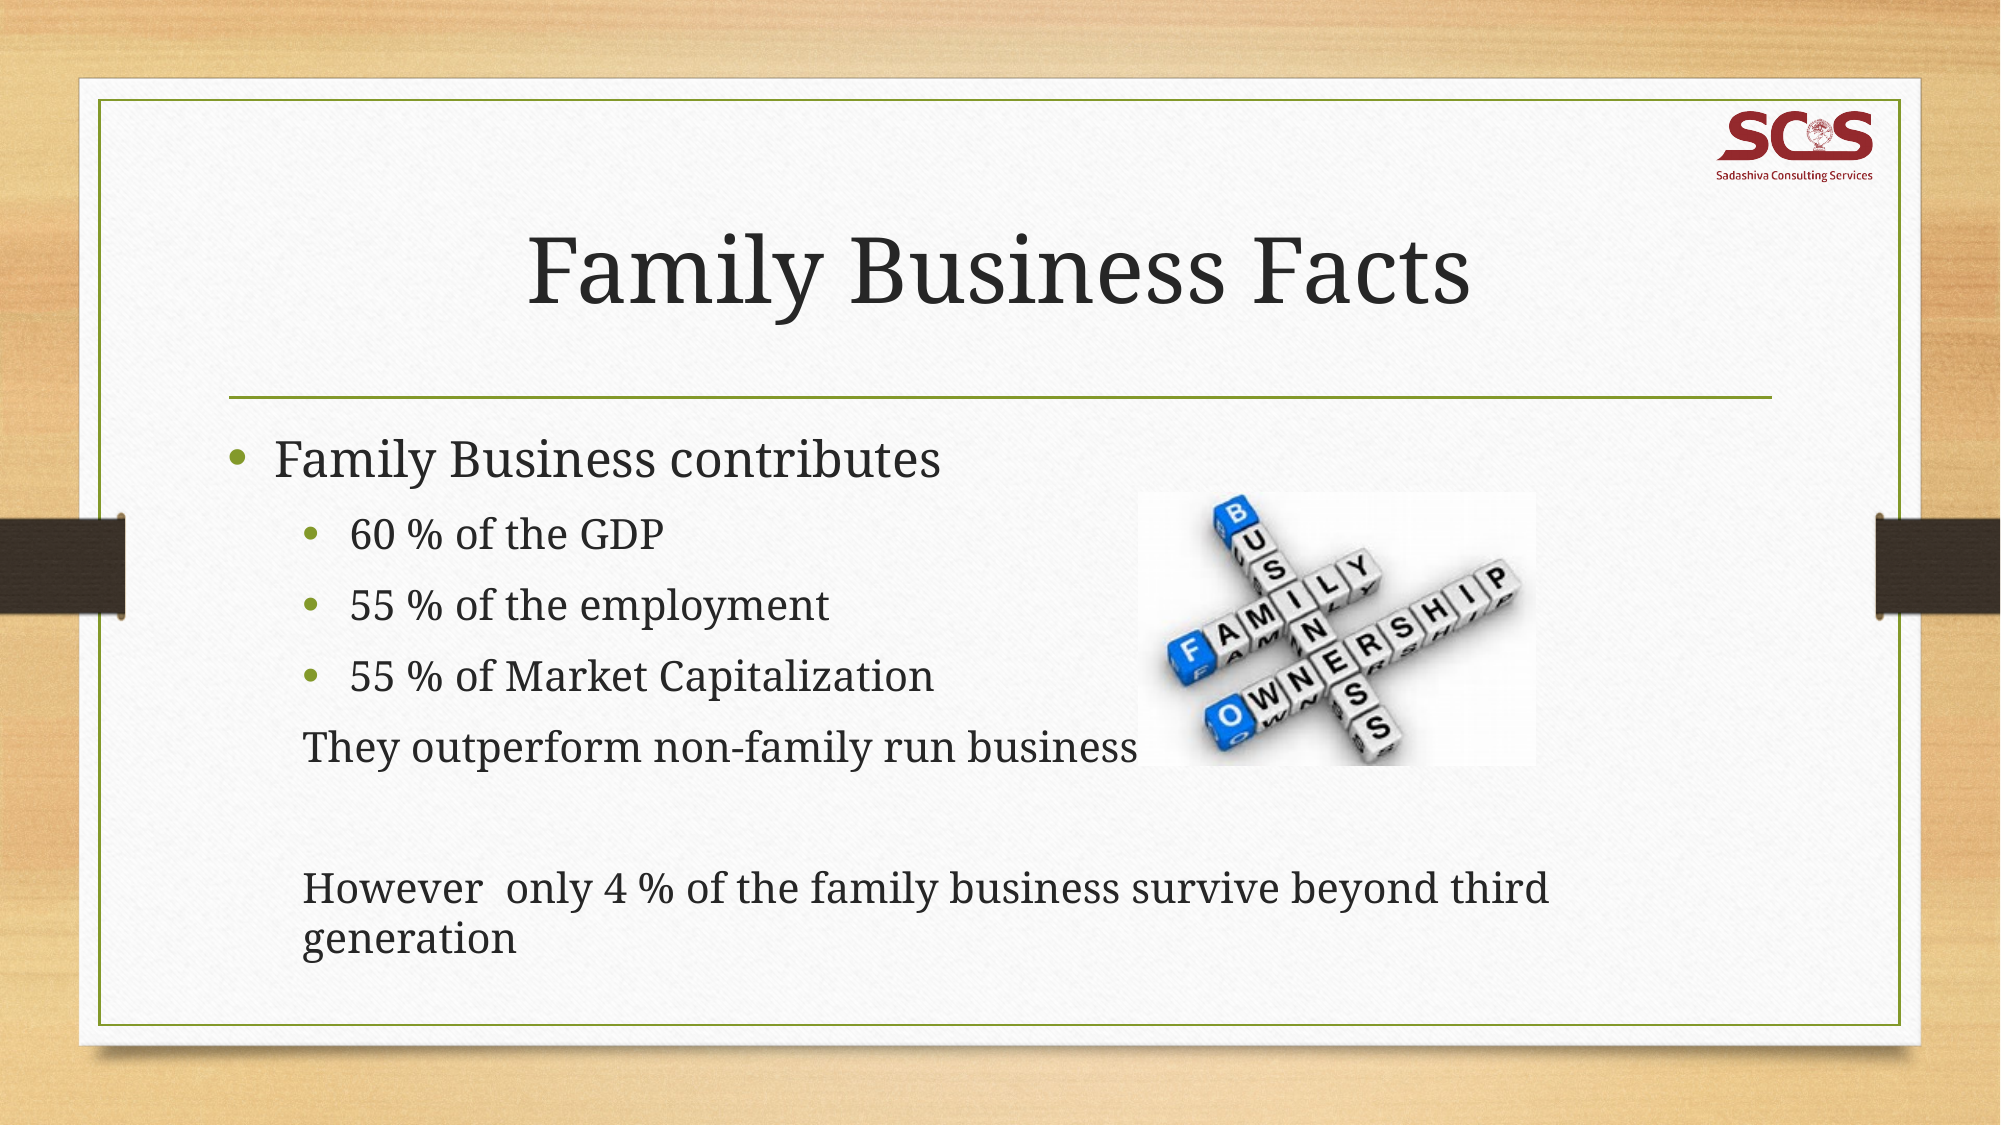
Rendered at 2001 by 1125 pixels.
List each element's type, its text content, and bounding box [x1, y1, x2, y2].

title Family Business Facts [212, 159, 1788, 374]
picture [0, 0, 2001, 1125]
list Family Business contributes 60 % of the GDP 55 % of the employment 55 % of Market Capitalization They outperform non-family run business However only 4 % of the family business survive beyond third generation [212, 419, 1788, 964]
